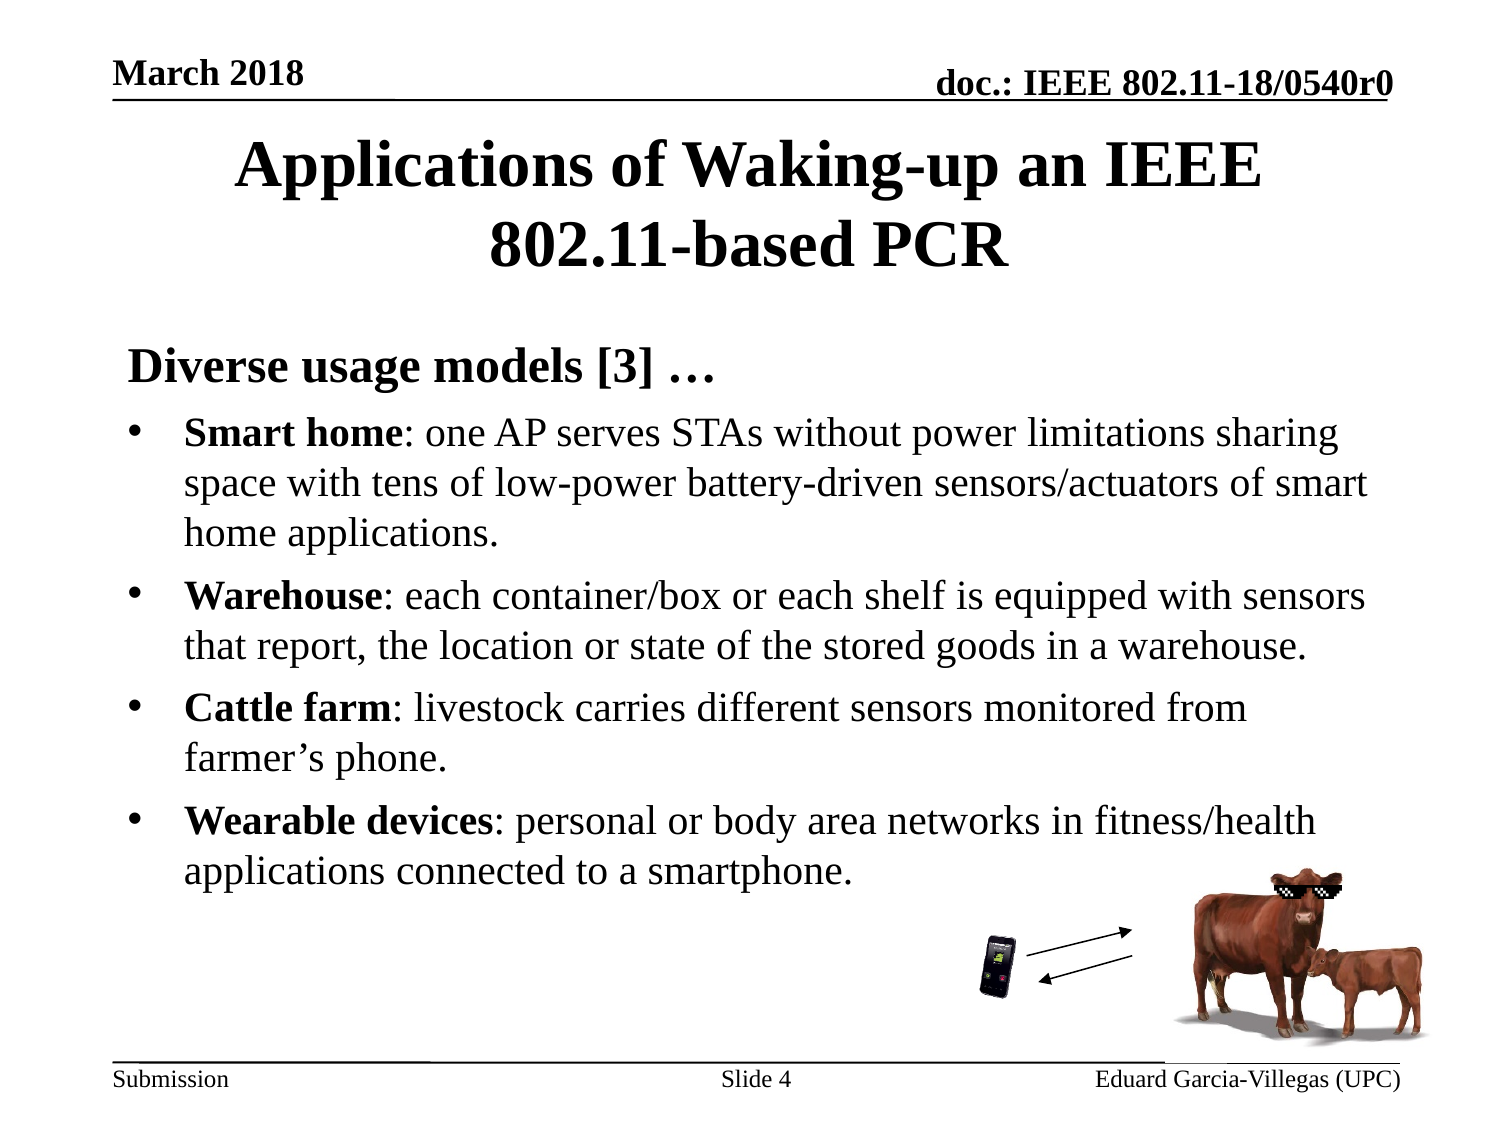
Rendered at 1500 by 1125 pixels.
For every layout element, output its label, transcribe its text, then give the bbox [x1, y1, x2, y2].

slide_number Slide 4 [712, 1061, 800, 1123]
picture [1165, 852, 1451, 1063]
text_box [1026, 929, 1133, 956]
list Diverse usage models [3] … Smart home: one AP serves STAs without power limitations sharing space with tens of low-power battery-driven sensors/actuators of smart home applications. Warehouse: each container/box or each shelf is equipped with sensors that report, the location or state of the stored goods in a warehouse. Cattle farm: livestock carries different sensors monitored from farmer’s phone. Wearable devices: personal or body area networks in fitness/health applications connected to a smartphone. [112, 324, 1388, 1000]
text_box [1038, 963, 1133, 983]
picture [974, 929, 1020, 1002]
footer Eduard Garcia-Villegas (UPC) [878, 1061, 1402, 1093]
title Applications of Waking-up an IEEE 802.11-based PCR [112, 112, 1388, 288]
